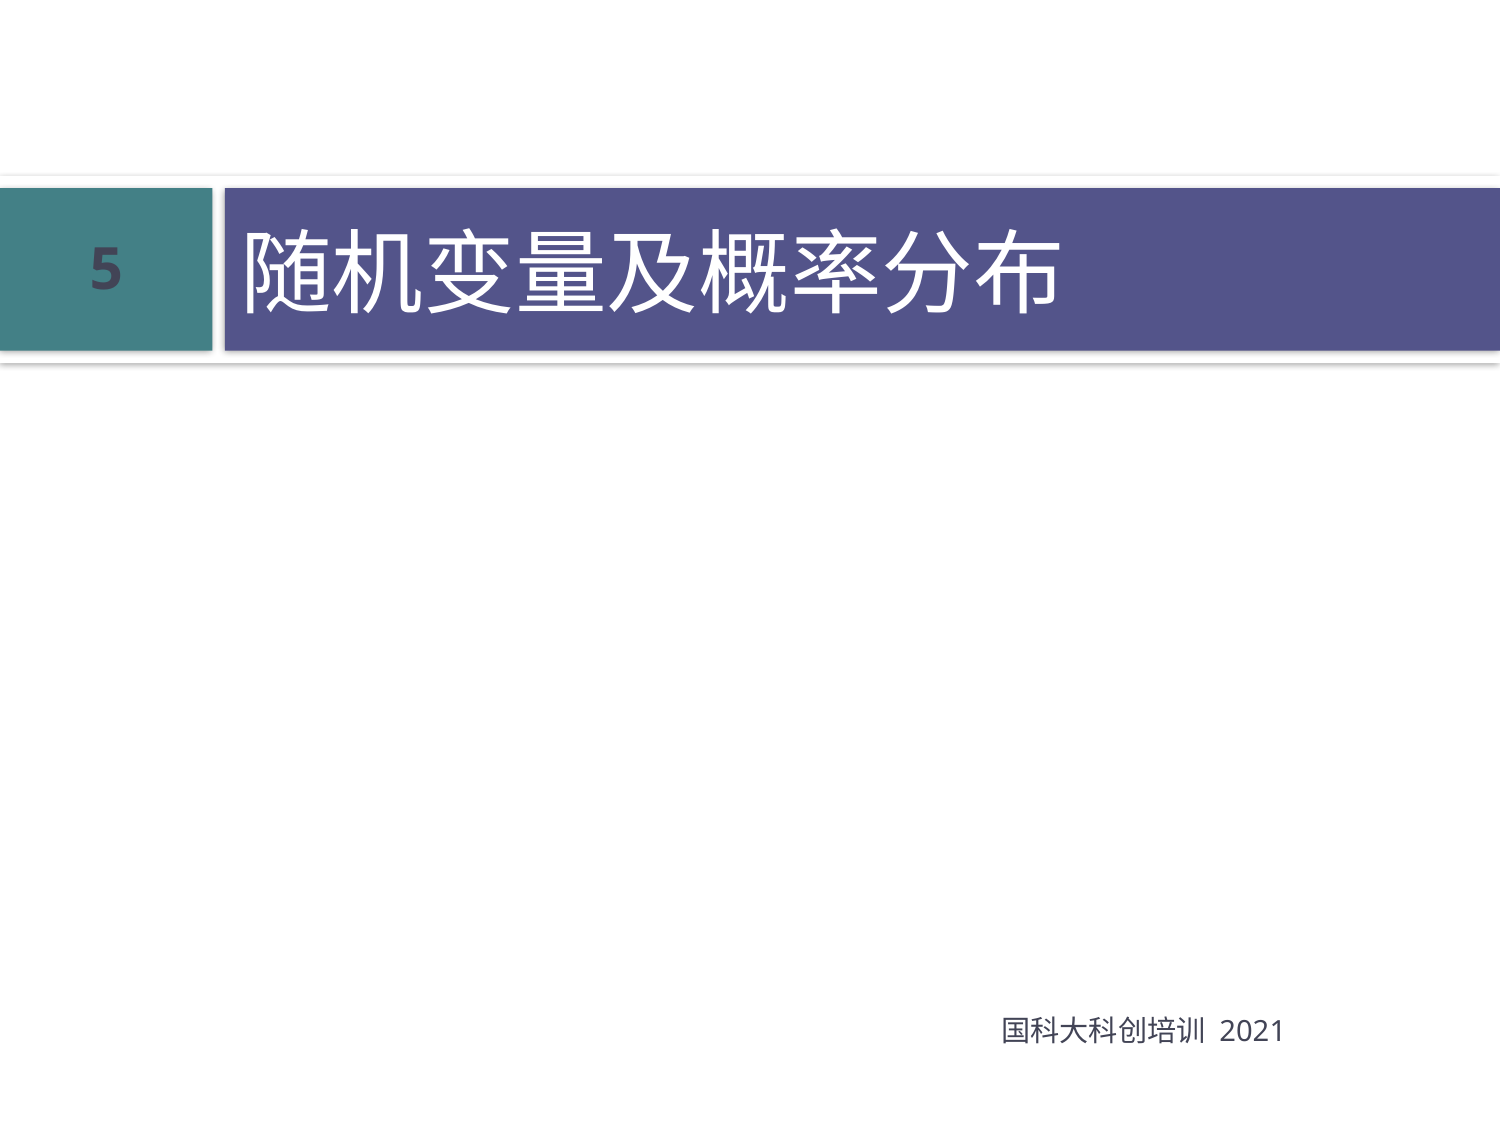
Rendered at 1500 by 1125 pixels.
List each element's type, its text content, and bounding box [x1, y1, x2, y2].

title 随机变量及概率分布 [225, 188, 1475, 351]
slide_number 国科大科创培训 2021 [986, 999, 1424, 1060]
slide_number 5 [0, 213, 213, 329]
